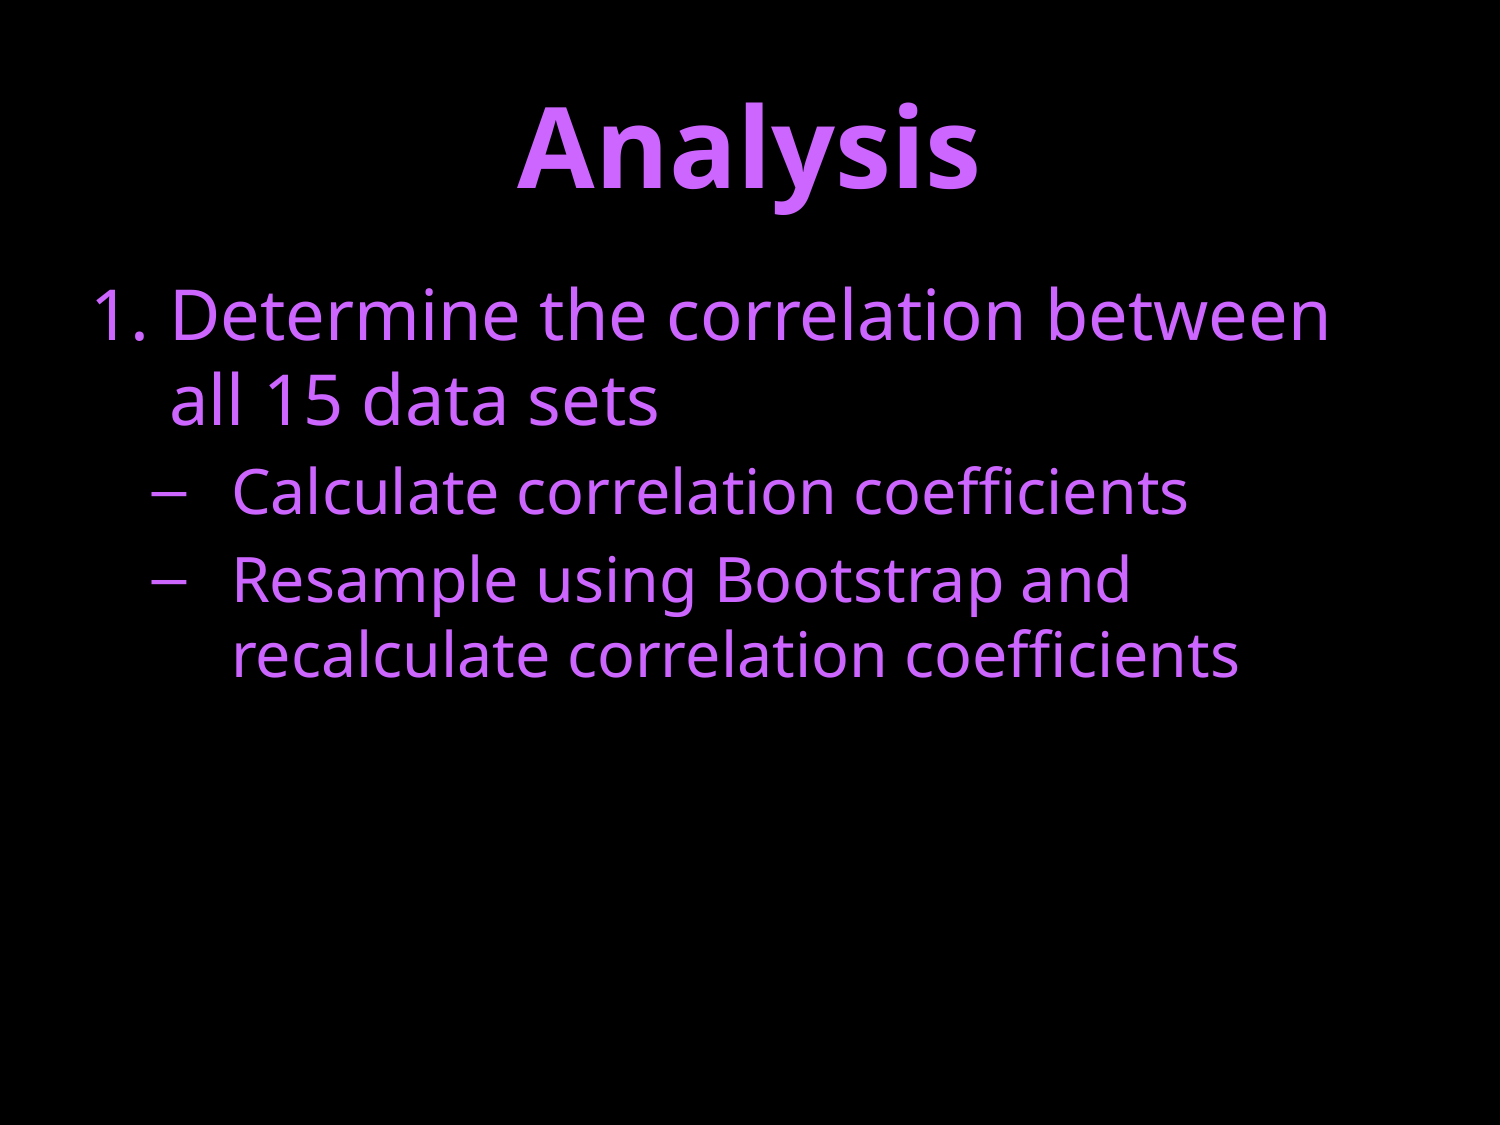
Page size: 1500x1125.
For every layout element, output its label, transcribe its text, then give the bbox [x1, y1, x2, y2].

title Analysis [75, 50, 1425, 238]
list Determine the correlation between all 15 data sets Calculate correlation coefficients Resample using Bootstrap and recalculate correlation coefficients [75, 262, 1425, 700]
